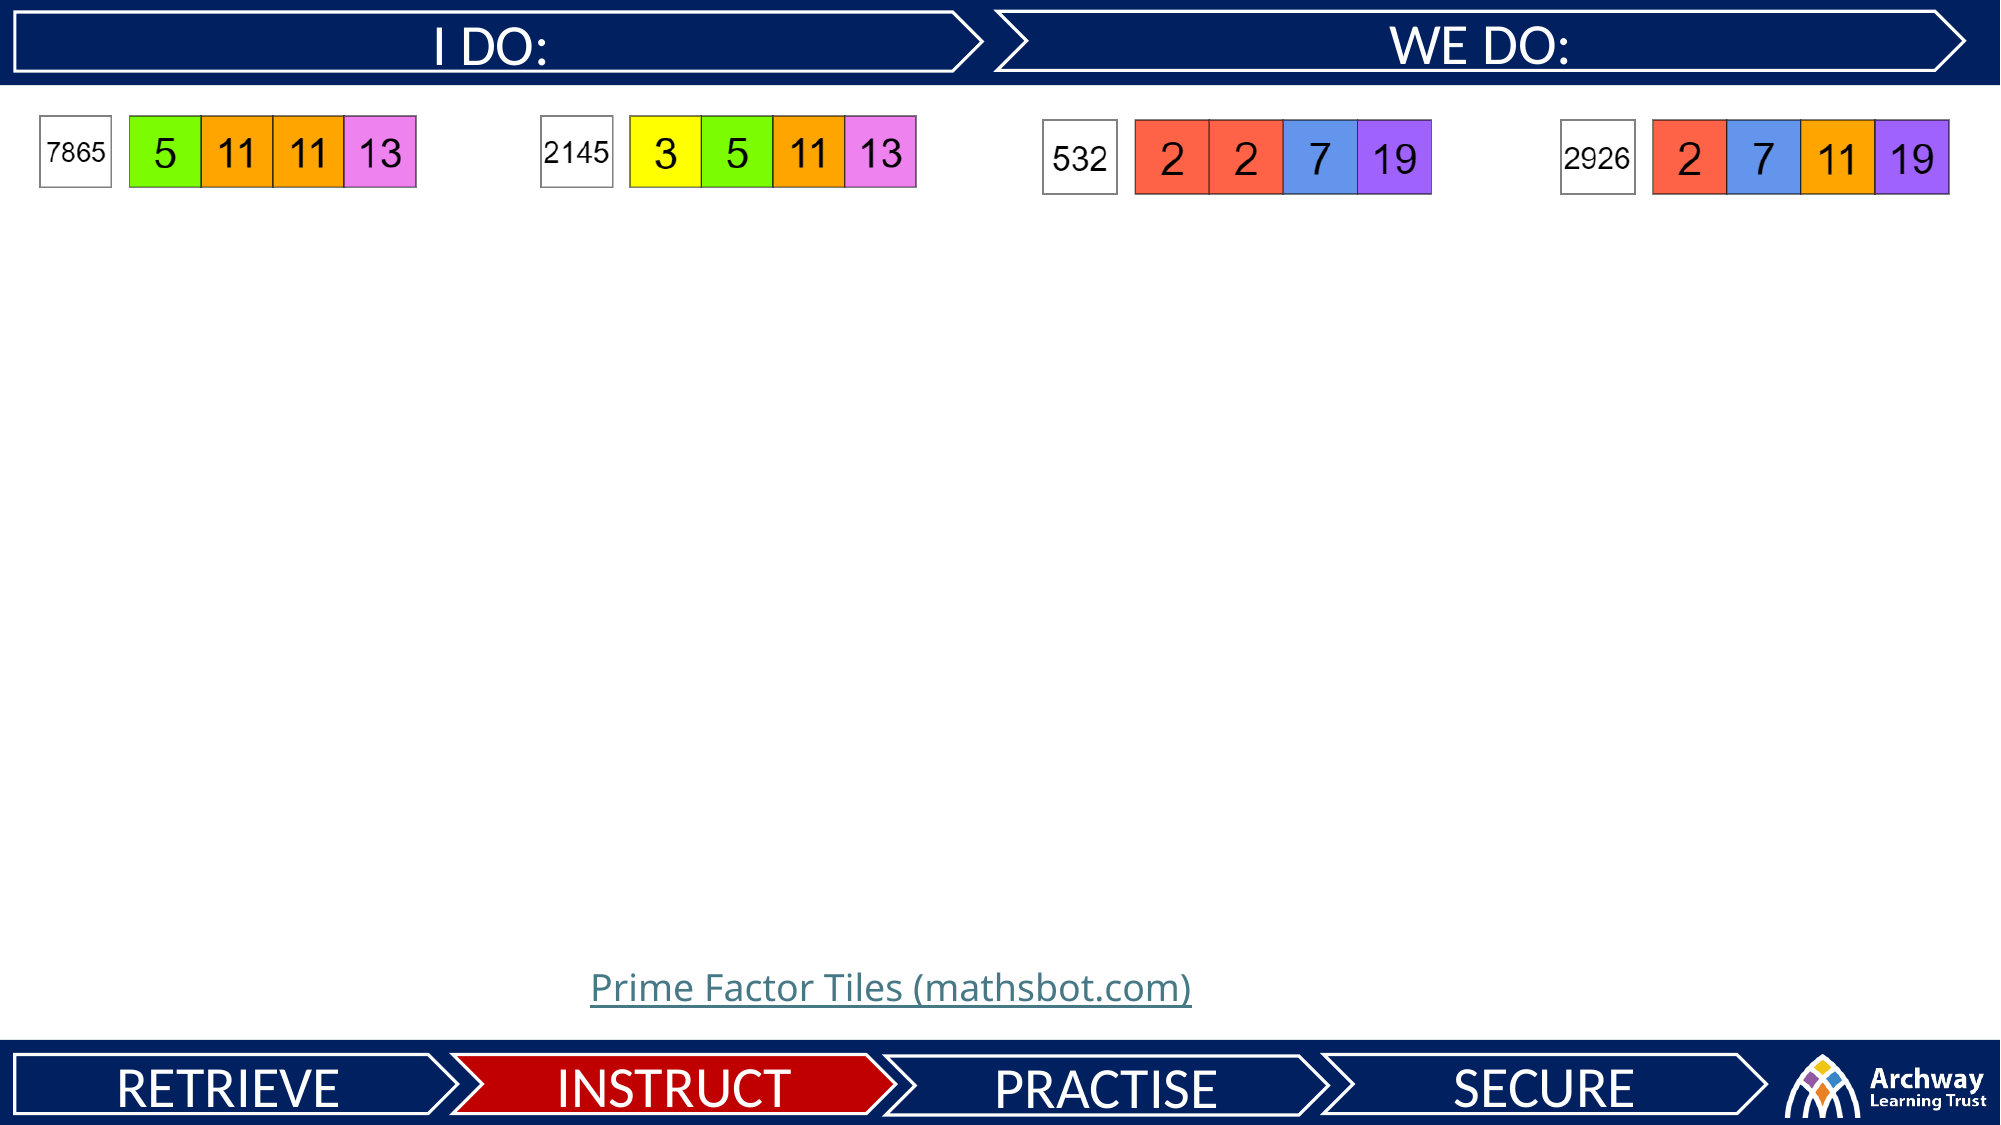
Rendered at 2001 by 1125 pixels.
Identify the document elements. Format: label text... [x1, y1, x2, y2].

text_box WE DO: [993, 9, 1967, 72]
picture [14, 100, 932, 206]
text_box SECURE [1319, 1052, 1769, 1116]
picture [1783, 1052, 2000, 1119]
text_box [0, 1038, 2000, 1125]
text_box INSTRUCT [449, 1052, 898, 1116]
text_box Prime Factor Tiles (mathsbot.com) [575, 956, 1576, 1023]
picture [1015, 95, 1966, 204]
text_box PRACTISE [881, 1054, 1331, 1117]
text_box RETRIEVE [13, 1052, 460, 1116]
text_box [0, 0, 2000, 87]
text_box I DO: [13, 10, 985, 73]
